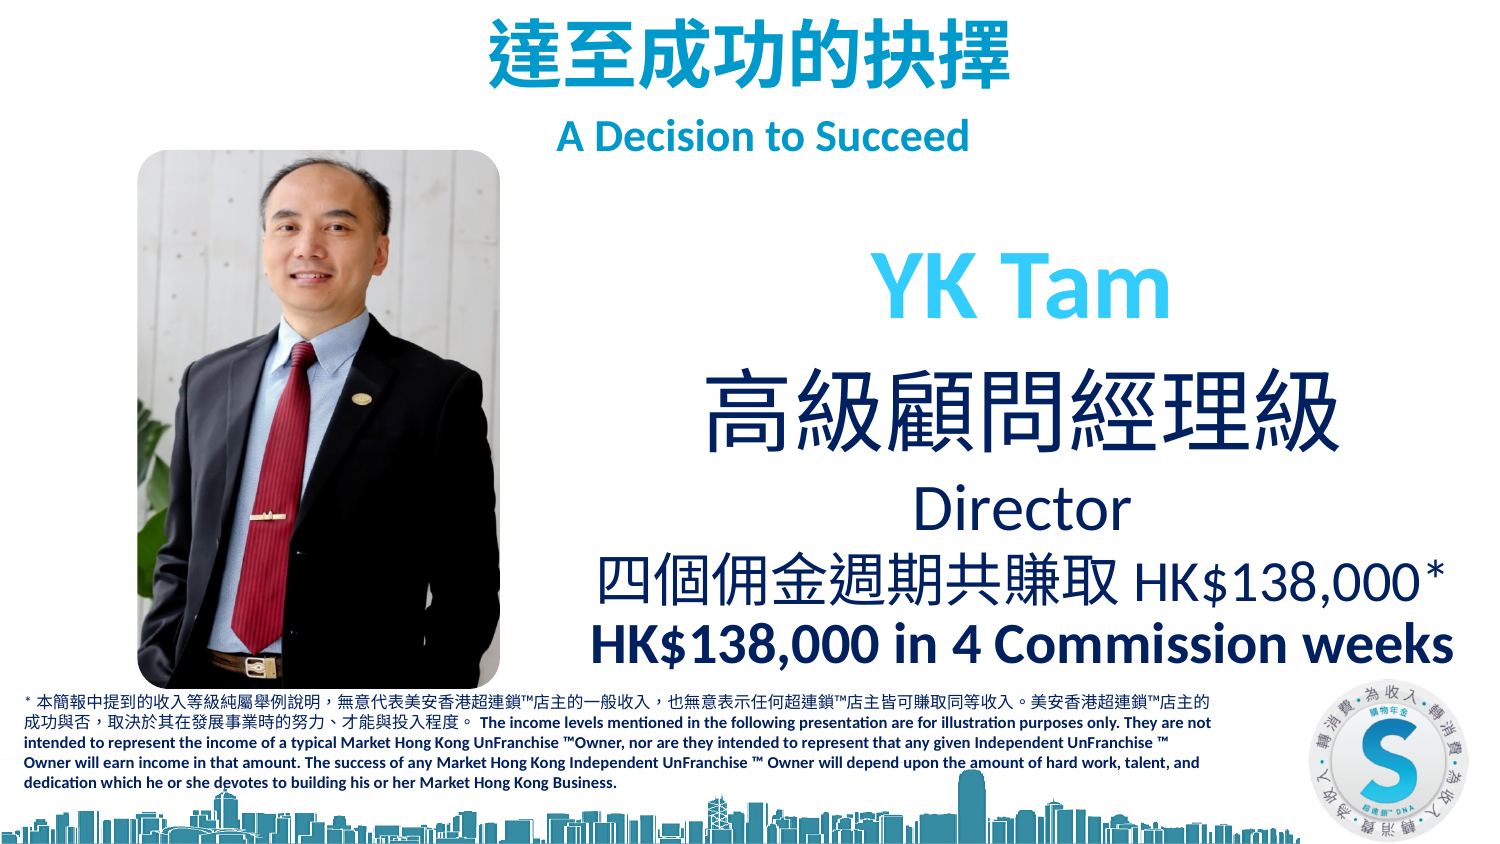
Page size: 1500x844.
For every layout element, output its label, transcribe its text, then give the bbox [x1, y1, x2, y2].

text_box YK Tam [504, 211, 1500, 346]
text_box 四個佣金週期共賺取HK$138,000* HK$138,000 in 4 Commission weeks [571, 568, 1474, 683]
title 達至成功的抉擇 [442, 0, 1058, 141]
picture [137, 149, 501, 690]
text_box *本簡報中提到的收入等級純屬舉例說明，無意代表美安香港超連鎖™店主的一般收入，也無意表示任何超連鎖™店主皆可賺取同等收入。美安香港超連鎖™店主的成功與否，取決於其在發展事業時的努力、才能與投入程度。The income levels mentioned in the following presentation are for illustration purposes only. They are not intended to represent the income of a typical Market Hong Kong UnFranchise ™Owner, nor are they intended to represent that any given Independent UnFranchise ™ Owner will earn income in that amount. The success of any Market Hong Kong Independent UnFranchise ™ Owner will depend upon the amount of hard work, talent, and dedication which he or she devotes to building his or her Market Hong Kong Business. [9, 684, 1235, 745]
text_box A Decision to Succeed [541, 98, 986, 168]
picture [1, 671, 1477, 844]
text_box 高級顧問經理級 Director [538, 346, 1500, 552]
